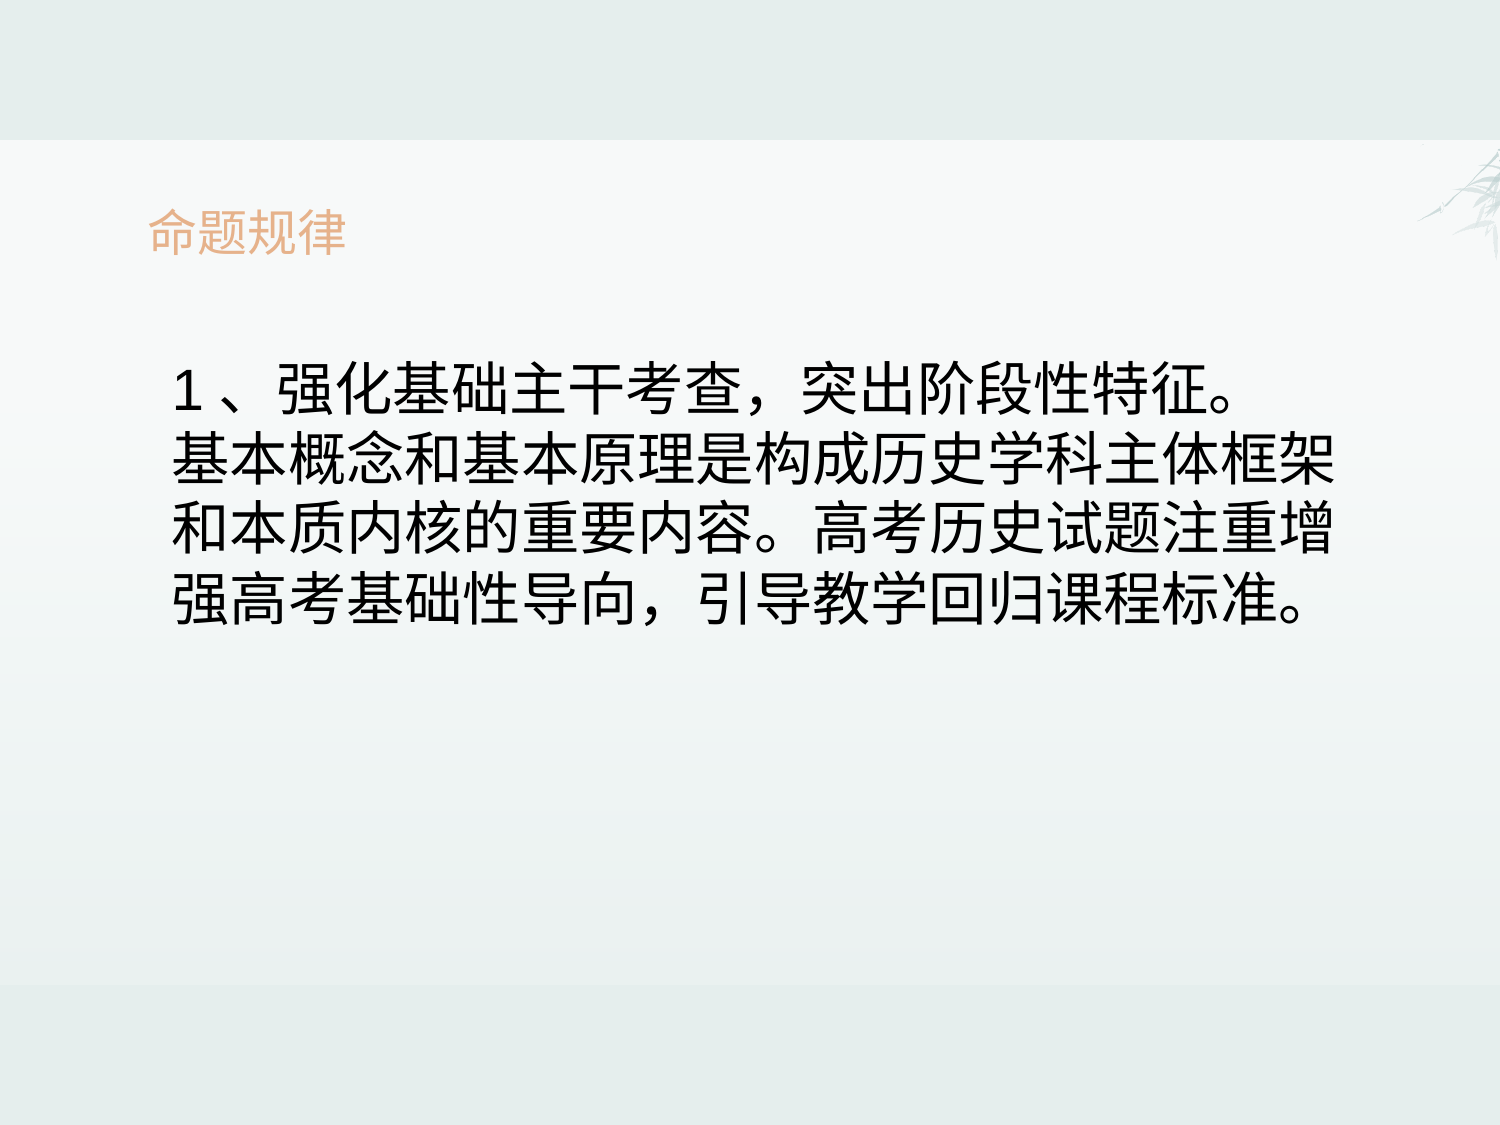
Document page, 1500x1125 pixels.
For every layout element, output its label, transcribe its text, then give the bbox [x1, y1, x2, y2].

title 命题规律 [147, 172, 841, 262]
text_box 1、强化基础主干考查，突出阶段性特征。 基本概念和基本原理是构成历史学科主体框架和本质内核的重要内容。高考历史试题注重增强高考基础性导向，引导教学回归课程标准。 [156, 344, 1370, 640]
